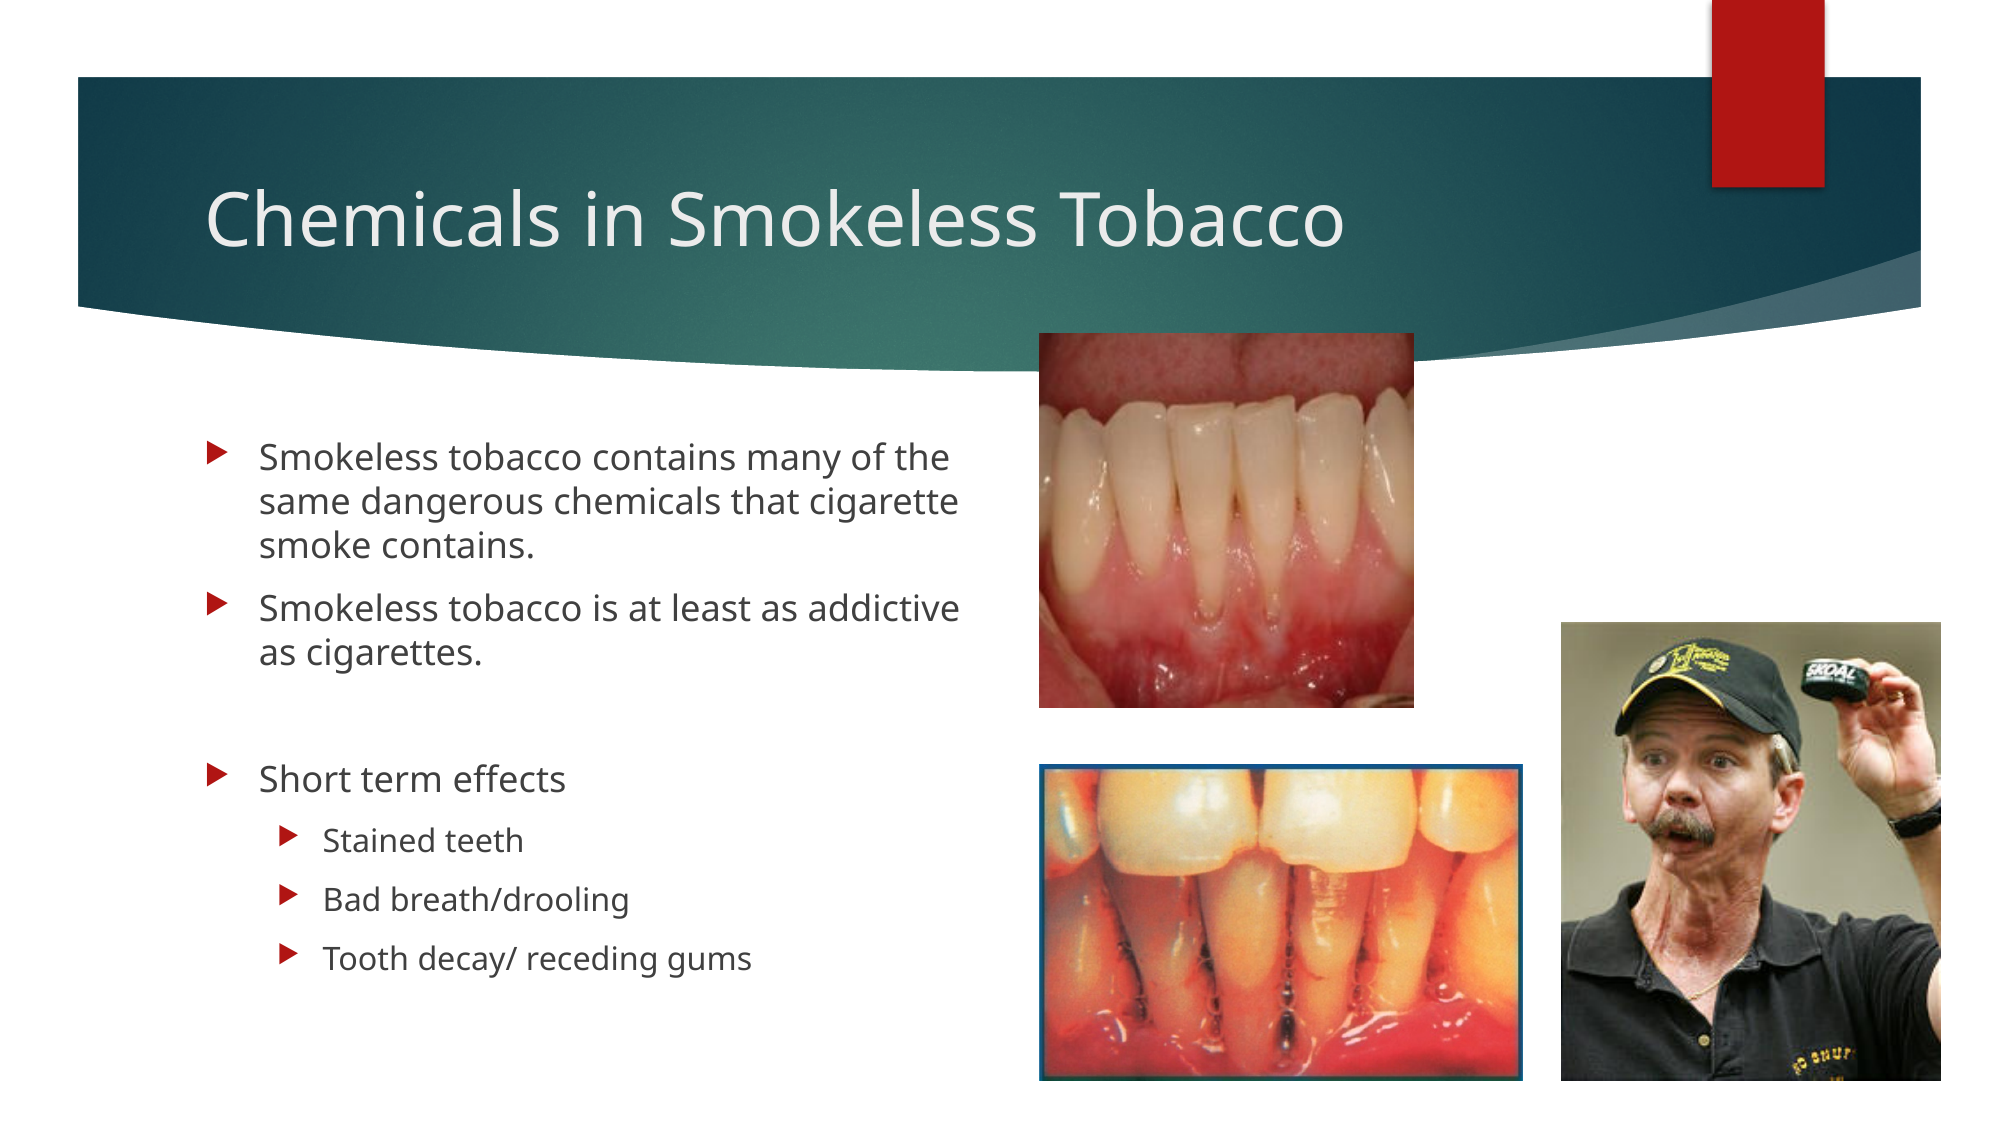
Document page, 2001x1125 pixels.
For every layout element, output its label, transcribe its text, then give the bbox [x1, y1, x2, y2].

picture [1039, 333, 1414, 708]
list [1039, 764, 1523, 1082]
picture [1561, 622, 1941, 1082]
list Smokeless tobacco contains many of the same dangerous chemicals that cigarette smoke contains. Smokeless tobacco is at least as addictive as cigarettes. Short term effects Stained teeth Bad breath/drooling Tooth decay/ receding gums [189, 427, 982, 988]
title Chemicals in Smokeless Tobacco [189, 158, 1638, 275]
